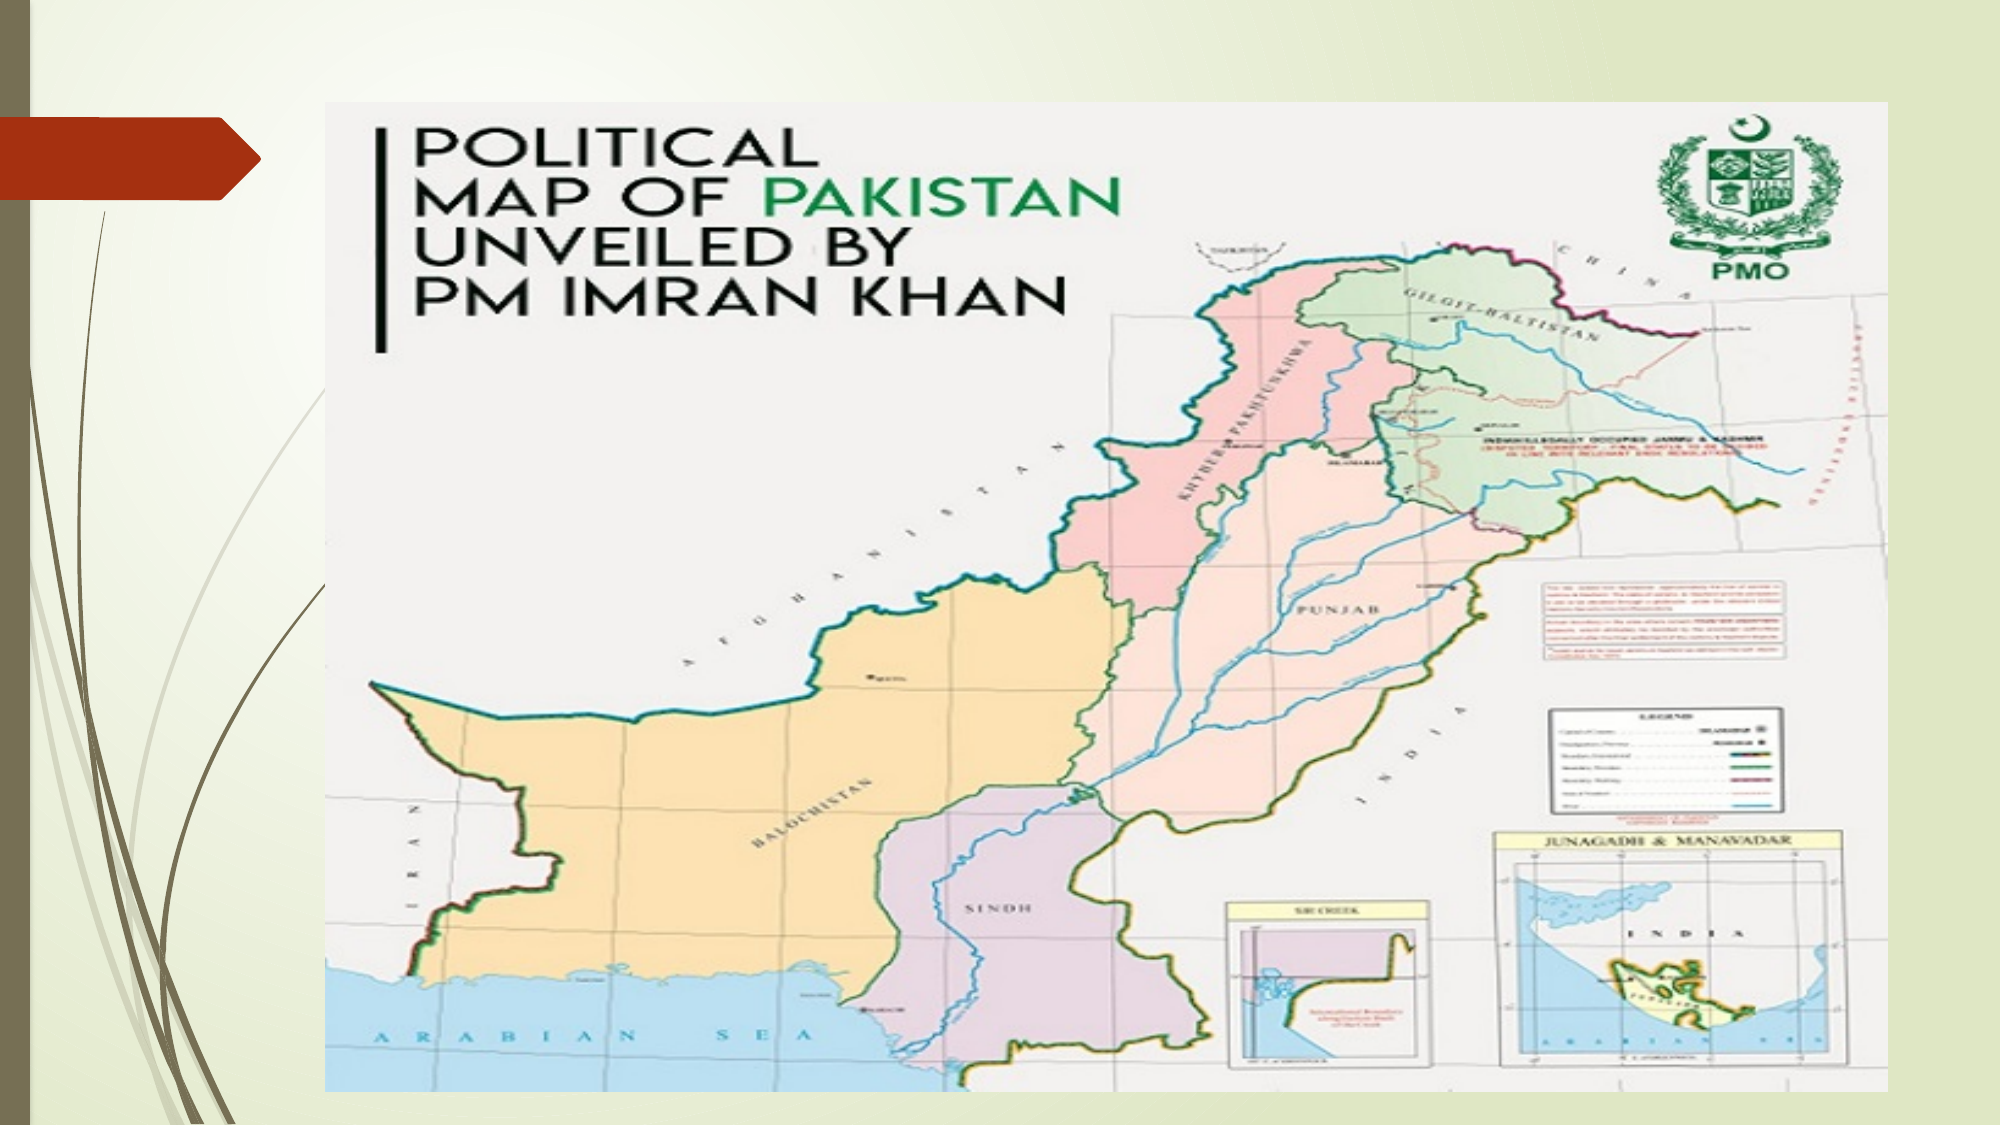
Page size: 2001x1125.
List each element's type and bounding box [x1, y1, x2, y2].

list [324, 102, 1888, 1092]
